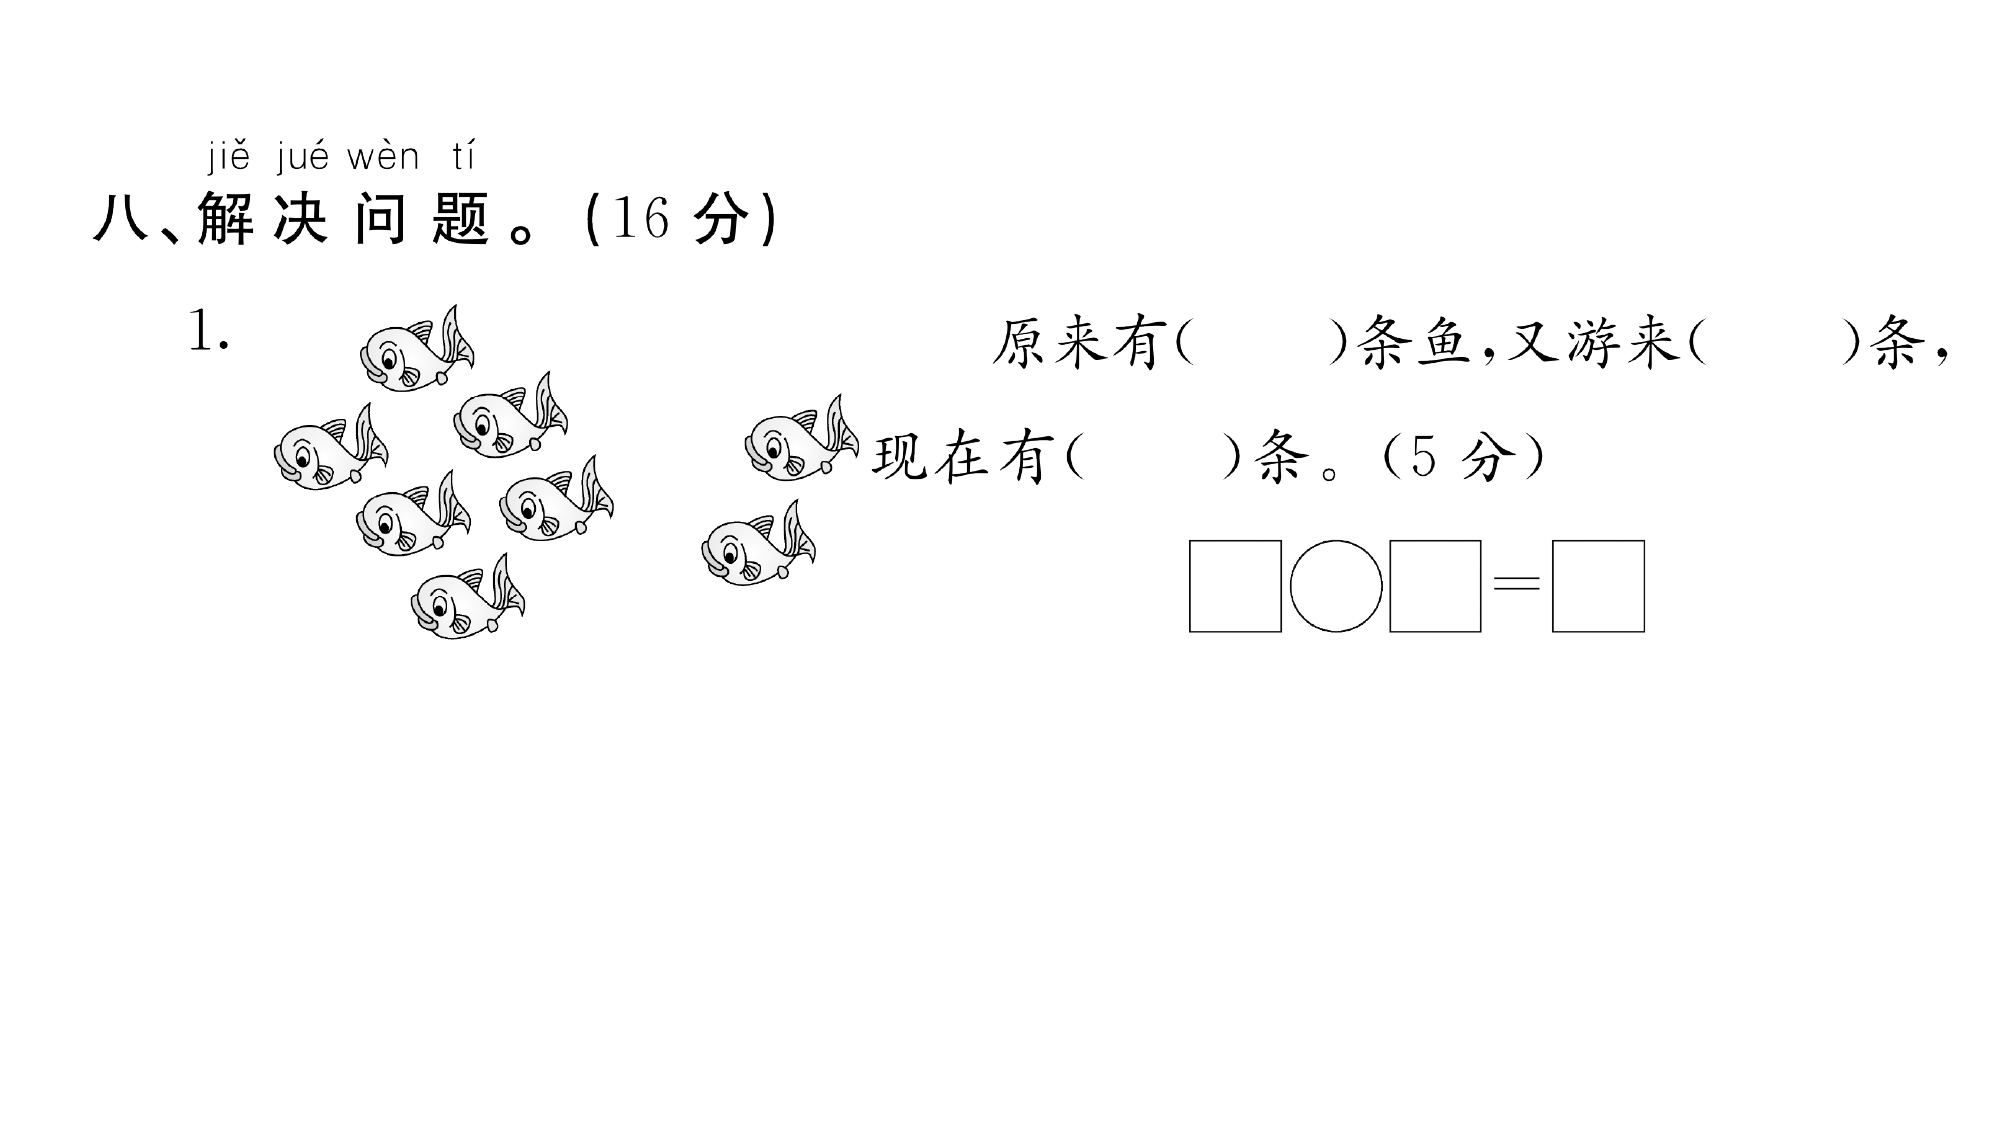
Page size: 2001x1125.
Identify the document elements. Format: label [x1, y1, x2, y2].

picture [88, 118, 1979, 688]
